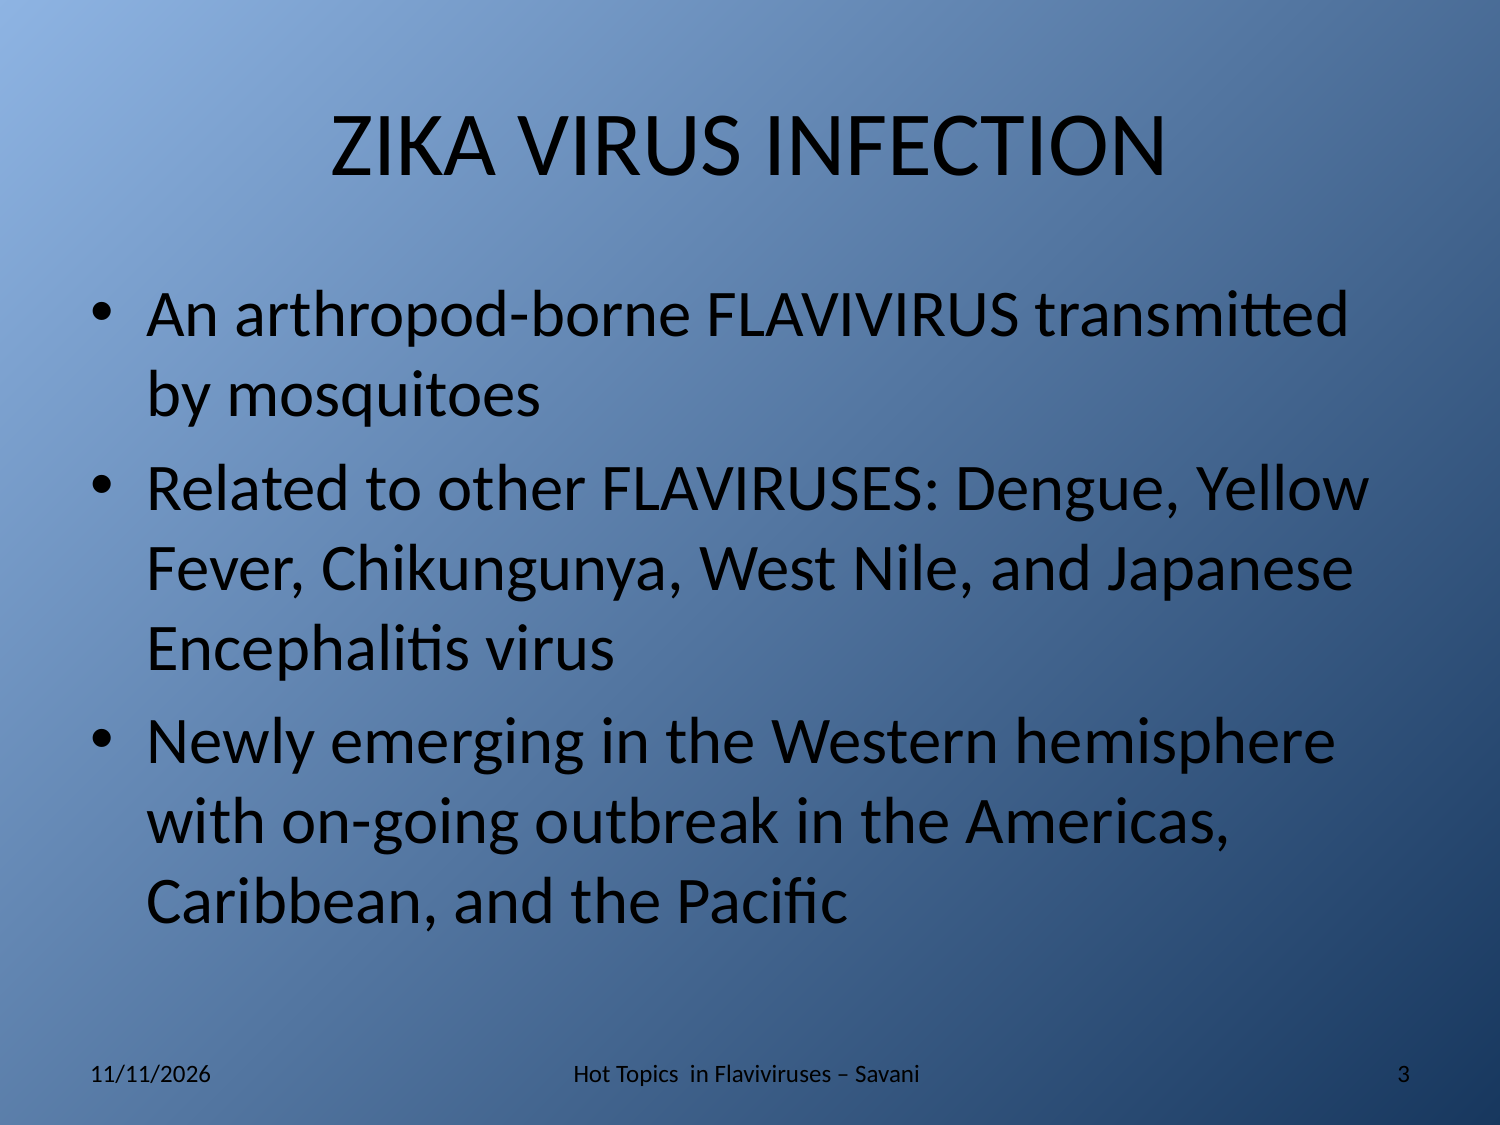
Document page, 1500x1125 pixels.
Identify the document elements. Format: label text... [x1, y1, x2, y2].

footer Hot Topics in Flaviviruses – Savani [512, 1042, 988, 1103]
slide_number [75, 1042, 425, 1103]
slide_number 3 [1074, 1042, 1425, 1103]
title ZIKA VIRUS INFECTION [75, 45, 1425, 233]
list An arthropod-borne FLAVIVIRUS transmitted by mosquitoes Related to other FLAVIRUSES: Dengue, Yellow Fever, Chikungunya, West Nile, and Japanese Encephalitis virus Newly emerging in the Western hemisphere with on-going outbreak in the Americas, Caribbean, and the Pacific [75, 262, 1425, 1005]
